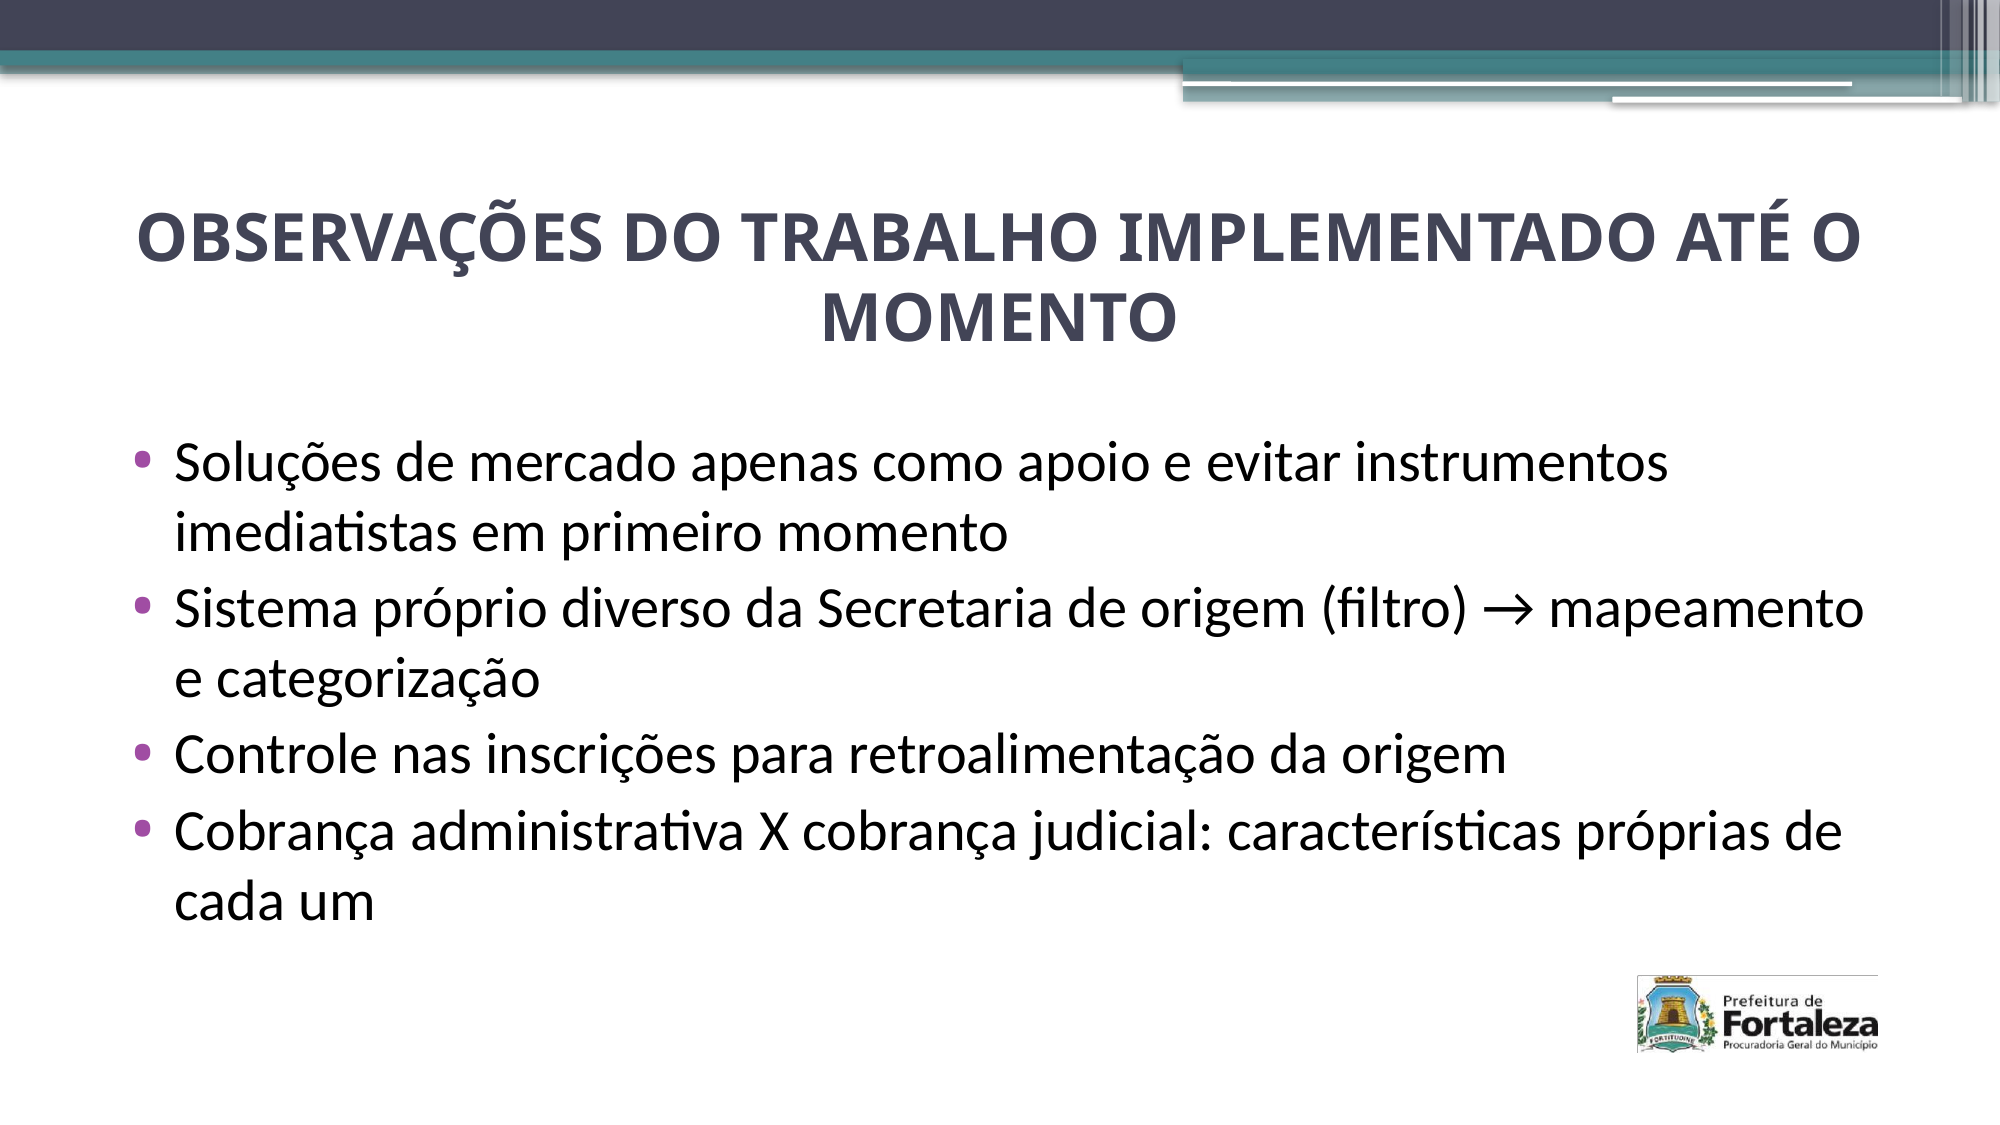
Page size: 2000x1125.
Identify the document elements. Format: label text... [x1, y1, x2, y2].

list Soluções de mercado apenas como apoio e evitar instrumentos imediatistas em primeiro momento Sistema próprio diverso da Secretaria de origem (filtro) → mapeamento e categorização Controle nas inscrições para retroalimentação da origem Cobrança administrativa X cobrança judicial: características próprias de cada um [99, 415, 1900, 985]
picture [1637, 975, 1878, 1053]
title OBSERVAÇÕES DO TRABALHO IMPLEMENTADO ATÉ O MOMENTO [99, 187, 1900, 363]
